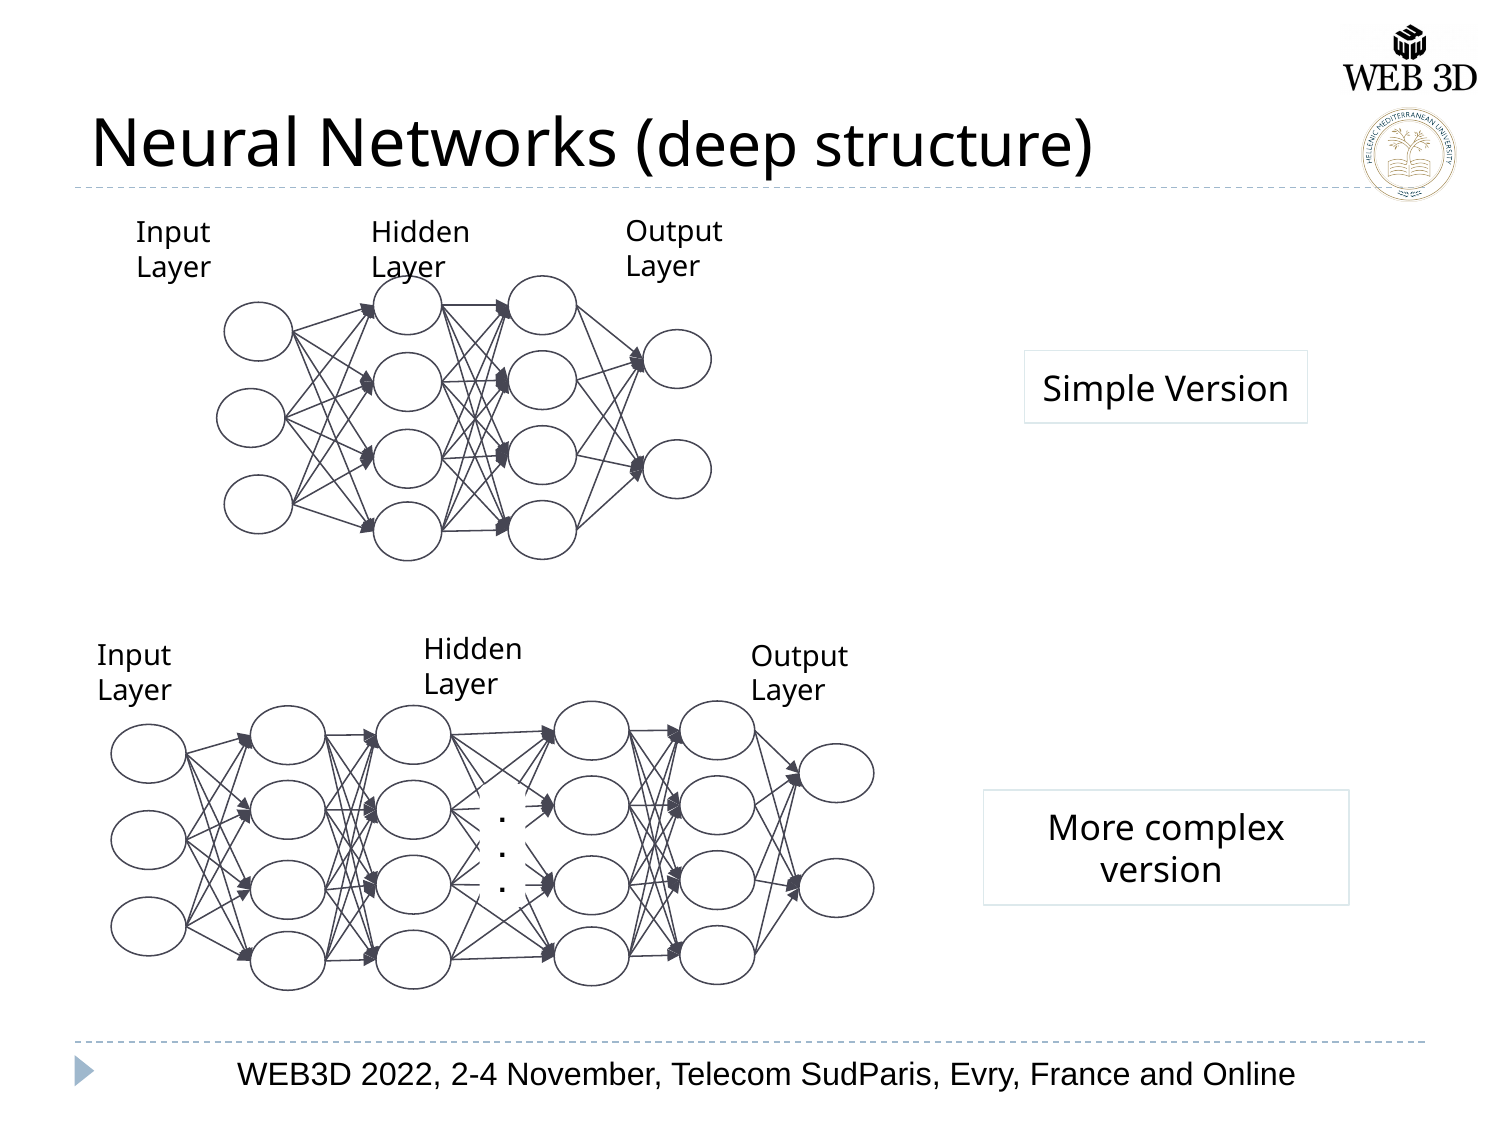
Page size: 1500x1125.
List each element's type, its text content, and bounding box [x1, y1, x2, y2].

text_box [450, 885, 555, 960]
text_box [375, 501, 440, 561]
text_box [380, 429, 434, 489]
text_box [111, 810, 178, 870]
text_box [649, 329, 712, 389]
text_box [515, 350, 570, 410]
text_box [754, 730, 800, 771]
text_box [377, 930, 450, 989]
text_box [376, 705, 450, 765]
text_box [554, 701, 629, 761]
text_box [682, 925, 753, 985]
text_box [382, 780, 443, 840]
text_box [185, 889, 251, 926]
text_box [804, 858, 874, 918]
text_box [576, 358, 644, 468]
text_box [686, 850, 748, 910]
text_box [250, 705, 325, 765]
text_box [216, 388, 278, 448]
text_box [680, 700, 755, 760]
text_box [804, 743, 874, 803]
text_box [284, 304, 291, 381]
picture [1340, 24, 1478, 95]
text_box Output Layer [610, 197, 812, 298]
text_box [382, 855, 443, 915]
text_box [292, 331, 374, 381]
text_box [251, 931, 324, 991]
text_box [324, 734, 377, 960]
text_box [508, 275, 577, 335]
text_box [292, 504, 374, 532]
text_box [111, 724, 180, 784]
text_box Hidden Layer [355, 198, 544, 299]
text_box Input Layer [121, 198, 290, 299]
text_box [185, 753, 251, 809]
text_box [256, 860, 317, 920]
text_box WEB3D 2022, 2-4 November, Telecom SudParis, Evry, France and Online [222, 1037, 1362, 1107]
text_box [441, 304, 509, 531]
text_box [557, 926, 627, 986]
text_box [185, 734, 251, 753]
picture [1361, 106, 1457, 203]
text_box More complex version [983, 789, 1349, 905]
text_box [111, 897, 179, 956]
title Neural Networks (deep structure) [75, 24, 1360, 188]
text_box [224, 474, 279, 534]
text_box [510, 500, 575, 560]
text_box [686, 775, 747, 835]
text_box [373, 299, 442, 335]
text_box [292, 381, 374, 458]
text_box Hidden Layer [408, 614, 597, 715]
text_box Input Layer [82, 621, 251, 721]
text_box [380, 352, 434, 412]
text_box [628, 730, 680, 956]
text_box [576, 304, 644, 357]
text_box [256, 780, 317, 840]
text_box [754, 772, 800, 956]
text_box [185, 809, 251, 889]
text_box Output Layer [735, 621, 938, 722]
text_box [292, 458, 374, 503]
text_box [185, 926, 251, 962]
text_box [450, 730, 555, 884]
text_box Simple Version [1024, 350, 1308, 424]
text_box [562, 775, 621, 835]
text_box [649, 439, 712, 499]
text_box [576, 468, 644, 531]
text_box [515, 425, 570, 485]
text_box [292, 304, 374, 329]
text_box [562, 855, 621, 915]
text_box [224, 302, 280, 362]
